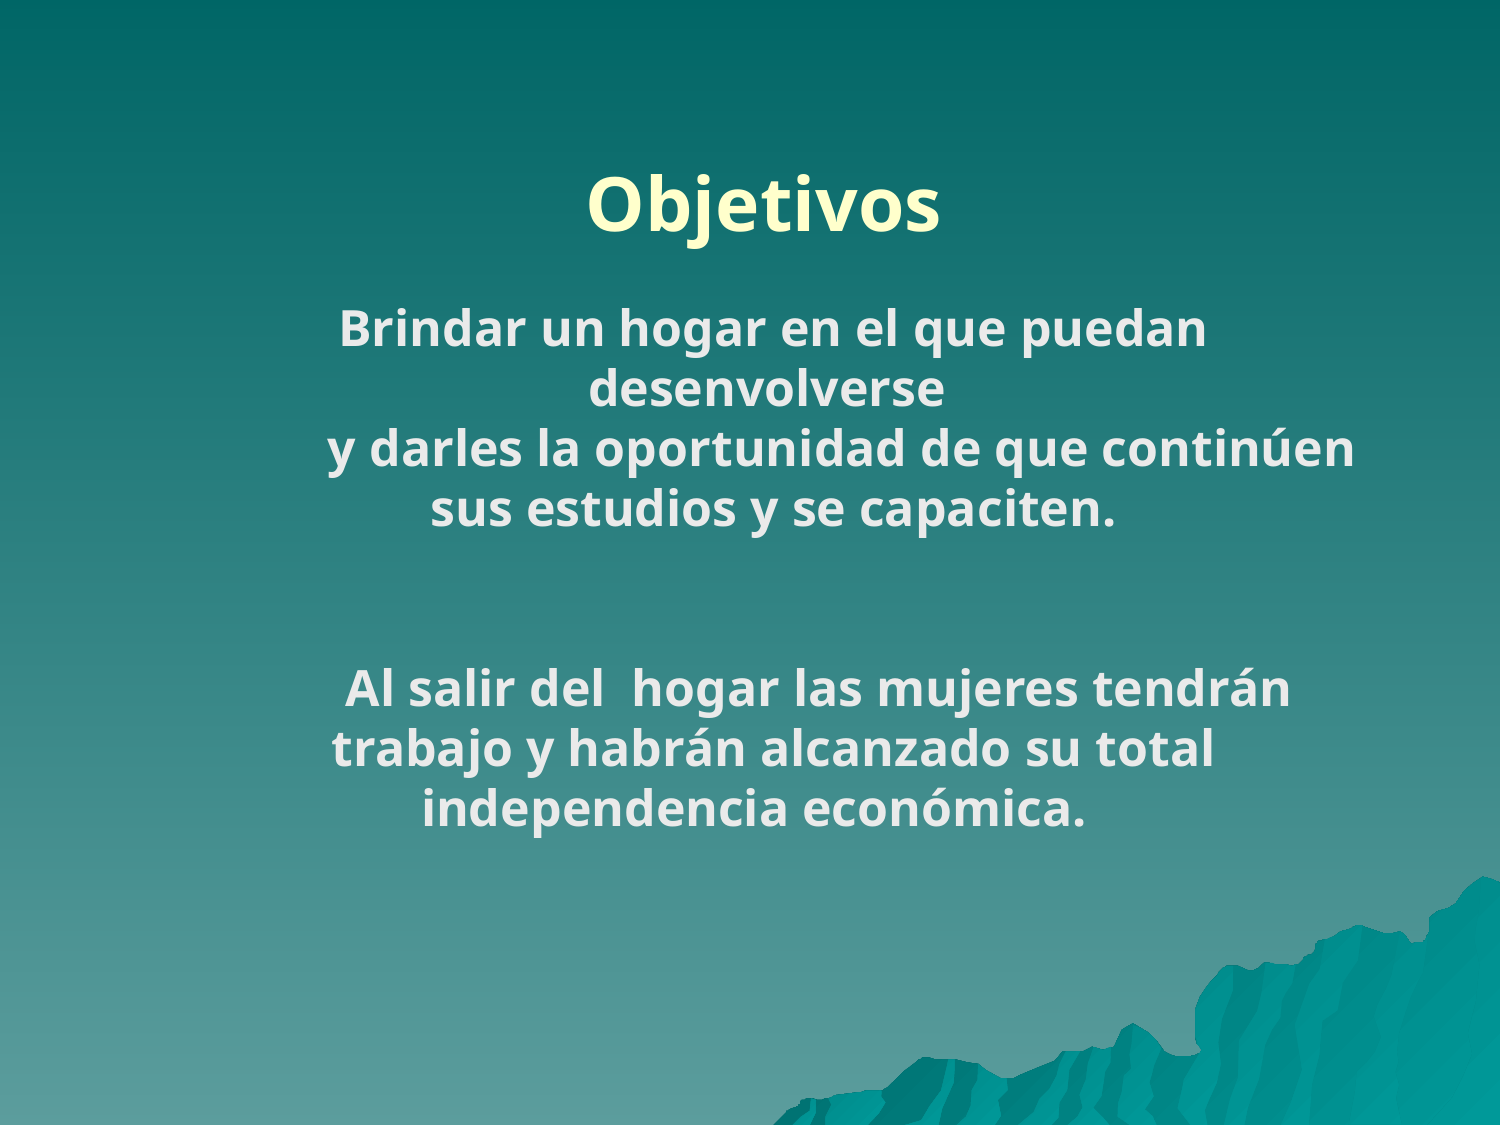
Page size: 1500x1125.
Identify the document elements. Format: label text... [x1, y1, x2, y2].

text_box Objetivos Brindar un hogar en el que puedan desenvolverse y darles la oportunidad de que continúen sus estudios y se capaciten. Al salir del hogar las mujeres tendrán trabajo y habrán alcanzado su total independencia económica. [147, 148, 1400, 917]
